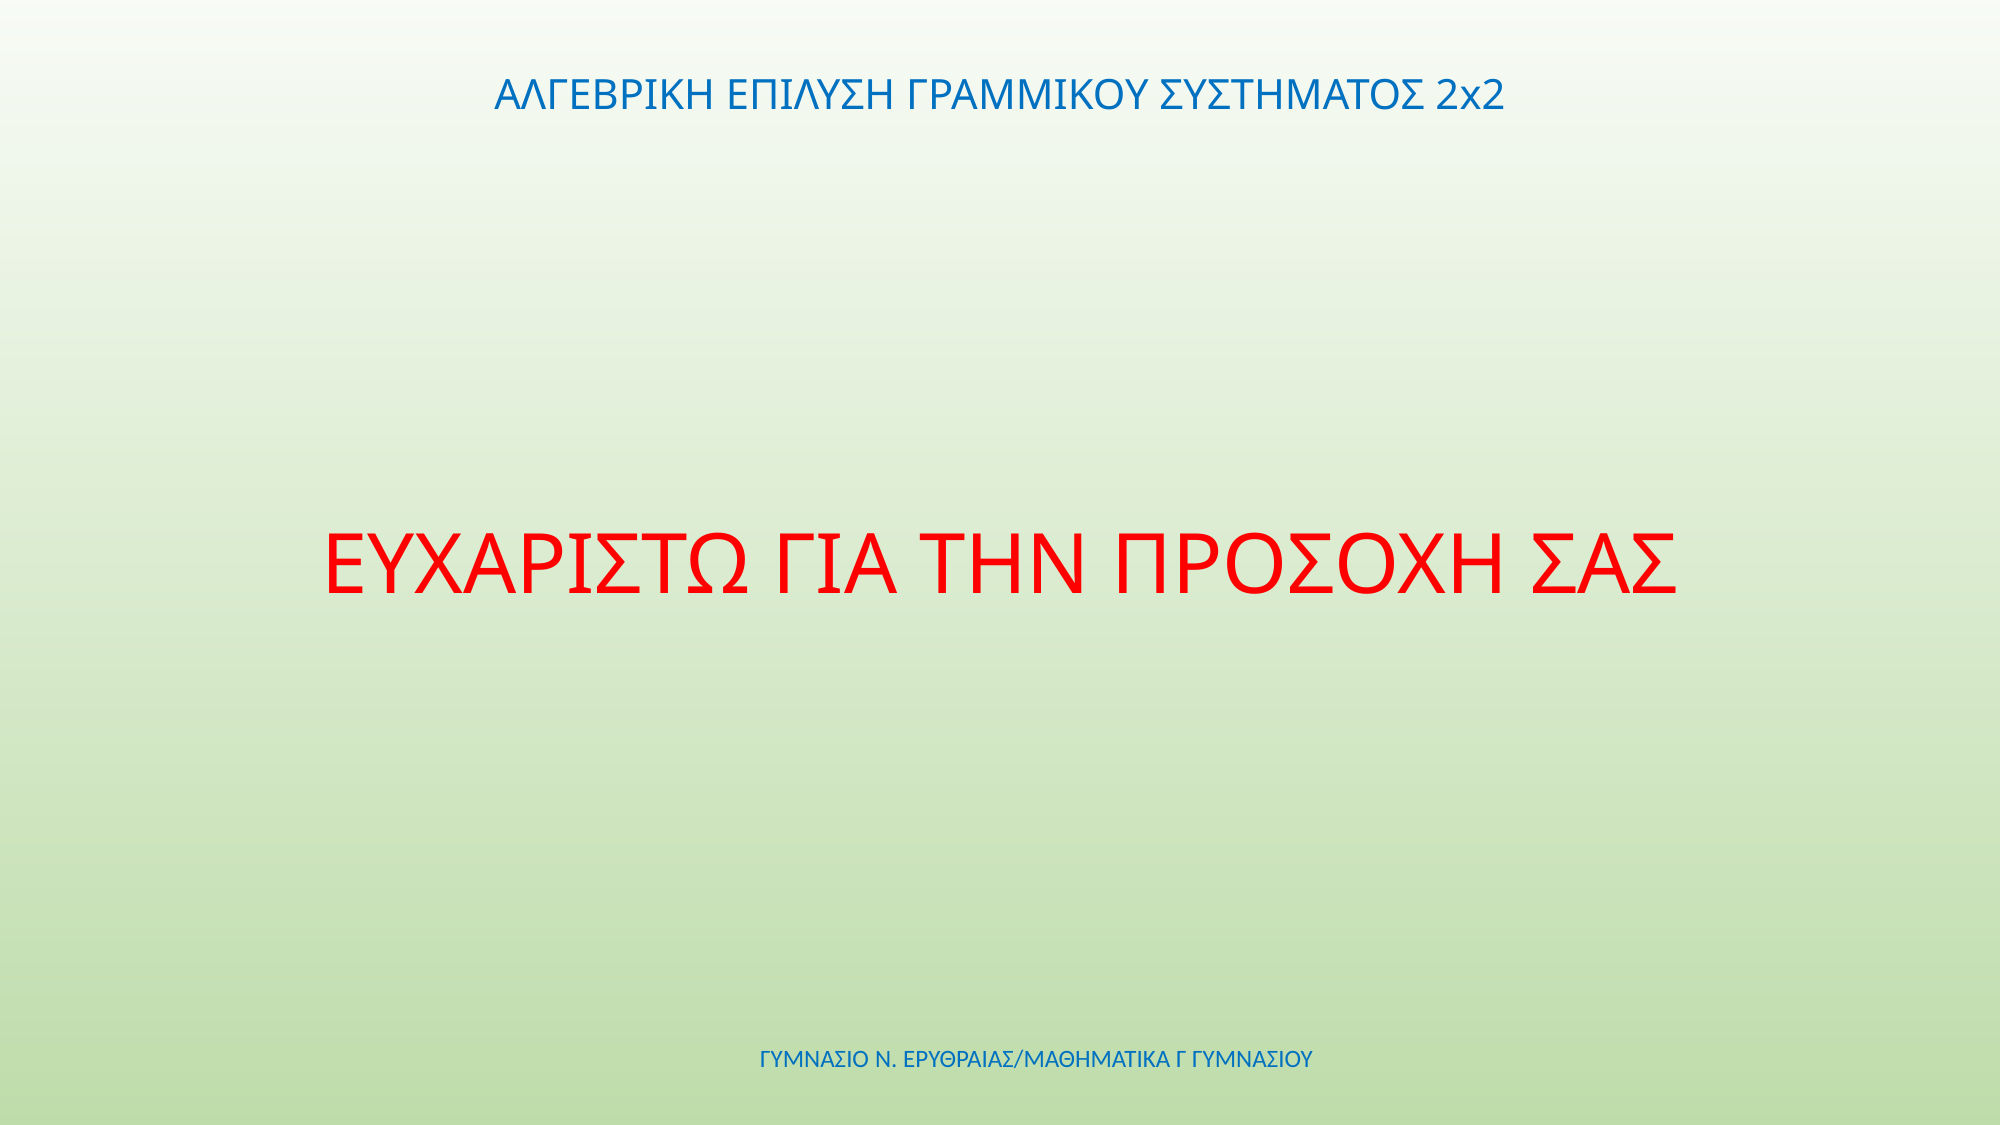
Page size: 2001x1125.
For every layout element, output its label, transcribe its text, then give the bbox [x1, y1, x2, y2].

list ΕΥΧΑΡΙΣΤΩ ΓΙΑ ΤΗΝ ΠΡΟΣΟΧΗ ΣΑΣ [137, 514, 1863, 801]
title ΑΛΓΕΒΡΙΚΗ ΕΠΙΛΥΣΗ ΓΡΑΜΜΙΚΟΥ ΣΥΣΤΗΜΑΤΟΣ 2x2 [137, 59, 1863, 133]
footer ΓΥΜΝΑΣΙΟ Ν. ΕΡΥΘΡΑΙΑΣ/ΜΑΘΗΜΑΤΙΚΑ Γ ΓΥΜΝΑΣΙΟΥ [662, 1042, 1412, 1103]
